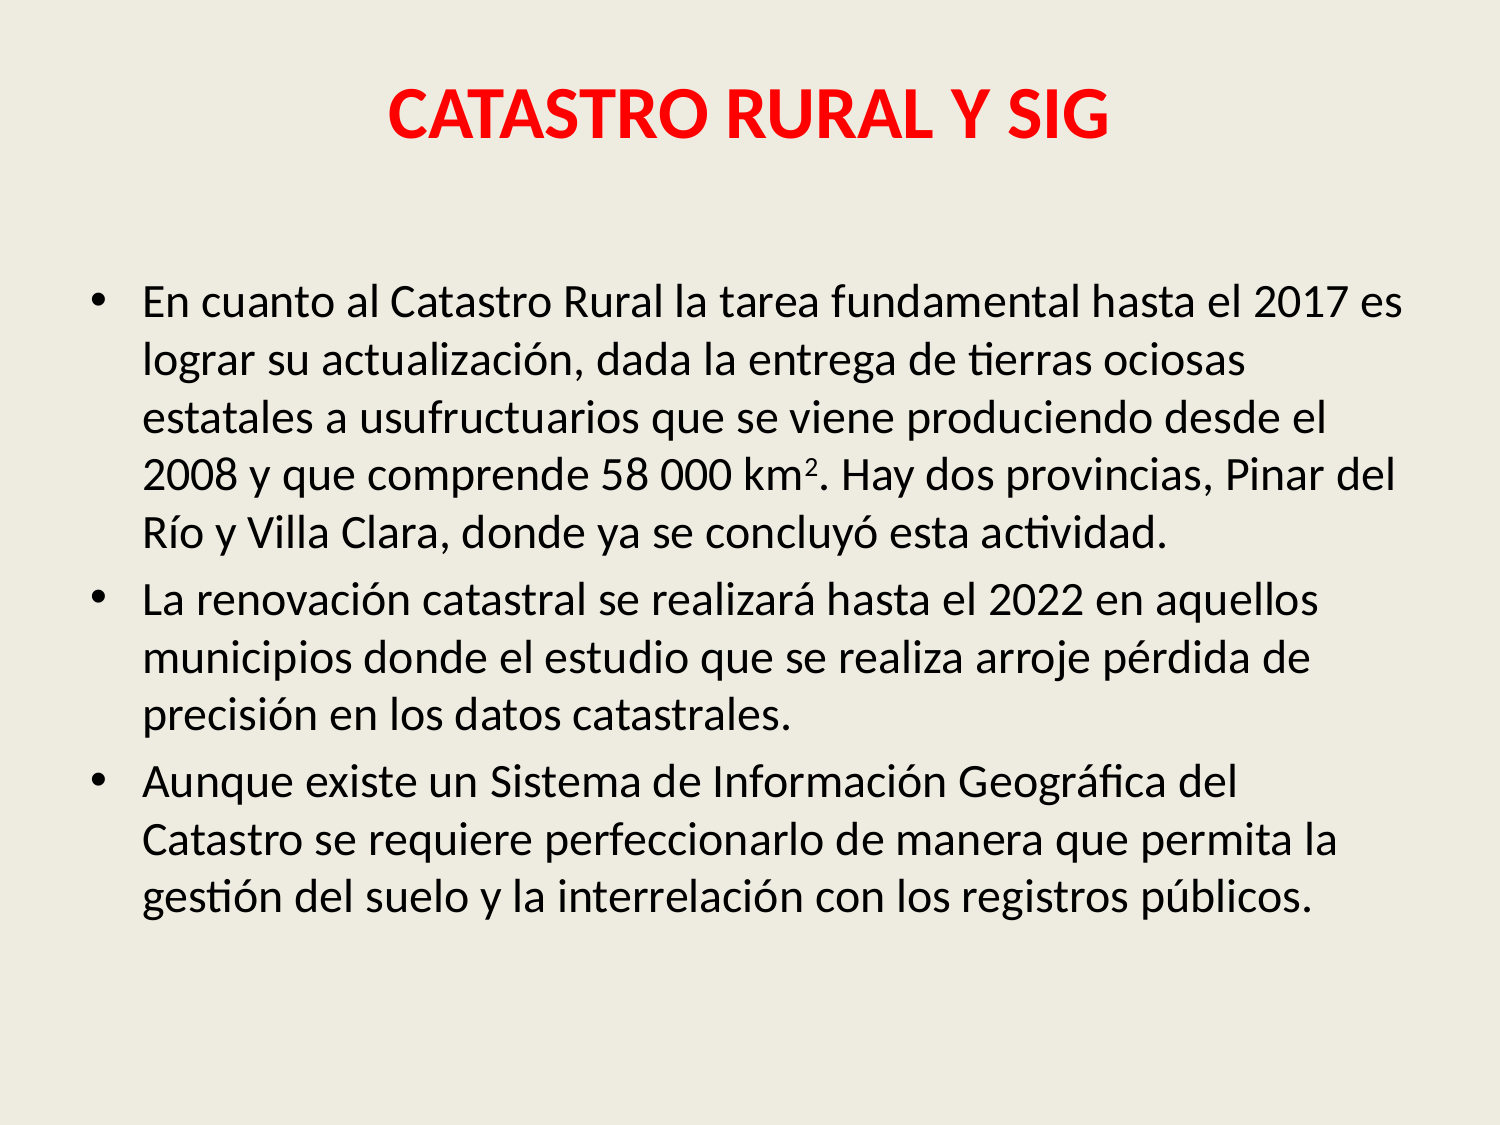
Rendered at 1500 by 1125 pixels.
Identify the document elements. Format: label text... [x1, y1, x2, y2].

title CATASTRO RURAL Y SIG [75, 45, 1425, 173]
list En cuanto al Catastro Rural la tarea fundamental hasta el 2017 es lograr su actualización, dada la entrega de tierras ociosas estatales a usufructuarios que se viene produciendo desde el 2008 y que comprende 58 000 km2. Hay dos provincias, Pinar del Río y Villa Clara, donde ya se concluyó esta actividad. La renovación catastral se realizará hasta el 2022 en aquellos municipios donde el estudio que se realiza arroje pérdida de precisión en los datos catastrales. Aunque existe un Sistema de Información Geográfica del Catastro se requiere perfeccionarlo de manera que permita la gestión del suelo y la interrelación con los registros públicos. [75, 262, 1425, 1005]
